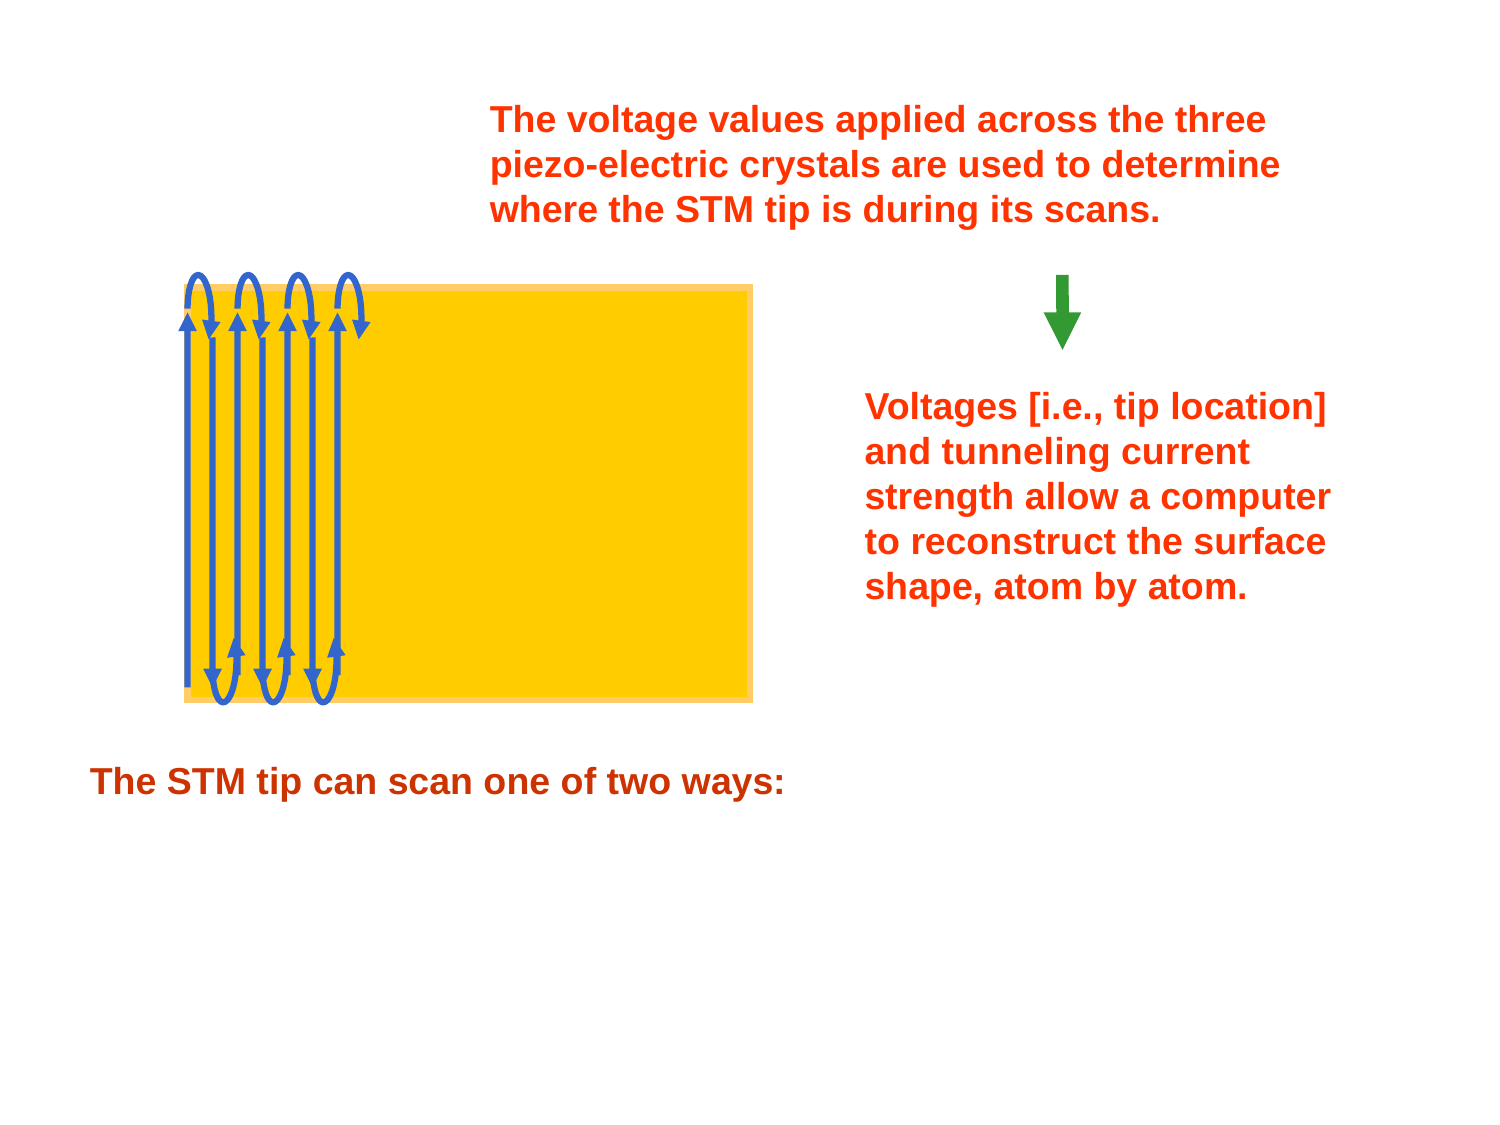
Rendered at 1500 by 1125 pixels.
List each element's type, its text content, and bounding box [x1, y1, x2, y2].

text_box [187, 274, 217, 340]
text_box [281, 312, 294, 676]
text_box [256, 675, 263, 688]
text_box [312, 637, 337, 703]
text_box [187, 287, 750, 700]
text_box [206, 675, 213, 688]
text_box [331, 312, 344, 676]
text_box [1056, 274, 1069, 350]
text_box The voltage values applied across the three piezo-electric crystals are used to determine where the STM tip is during its scans. [474, 87, 1338, 295]
text_box [262, 637, 287, 703]
text_box [337, 274, 367, 340]
text_box The STM tip can scan one of two ways: [74, 749, 1425, 810]
text_box [287, 274, 317, 340]
text_box Voltages [i.e., tip location] and tunneling current strength allow a computer to reconstruct the surface shape, atom by atom. [849, 374, 1388, 615]
text_box [306, 675, 313, 688]
text_box [212, 637, 237, 703]
text_box [181, 312, 194, 688]
text_box [231, 312, 244, 676]
text_box [237, 274, 267, 340]
